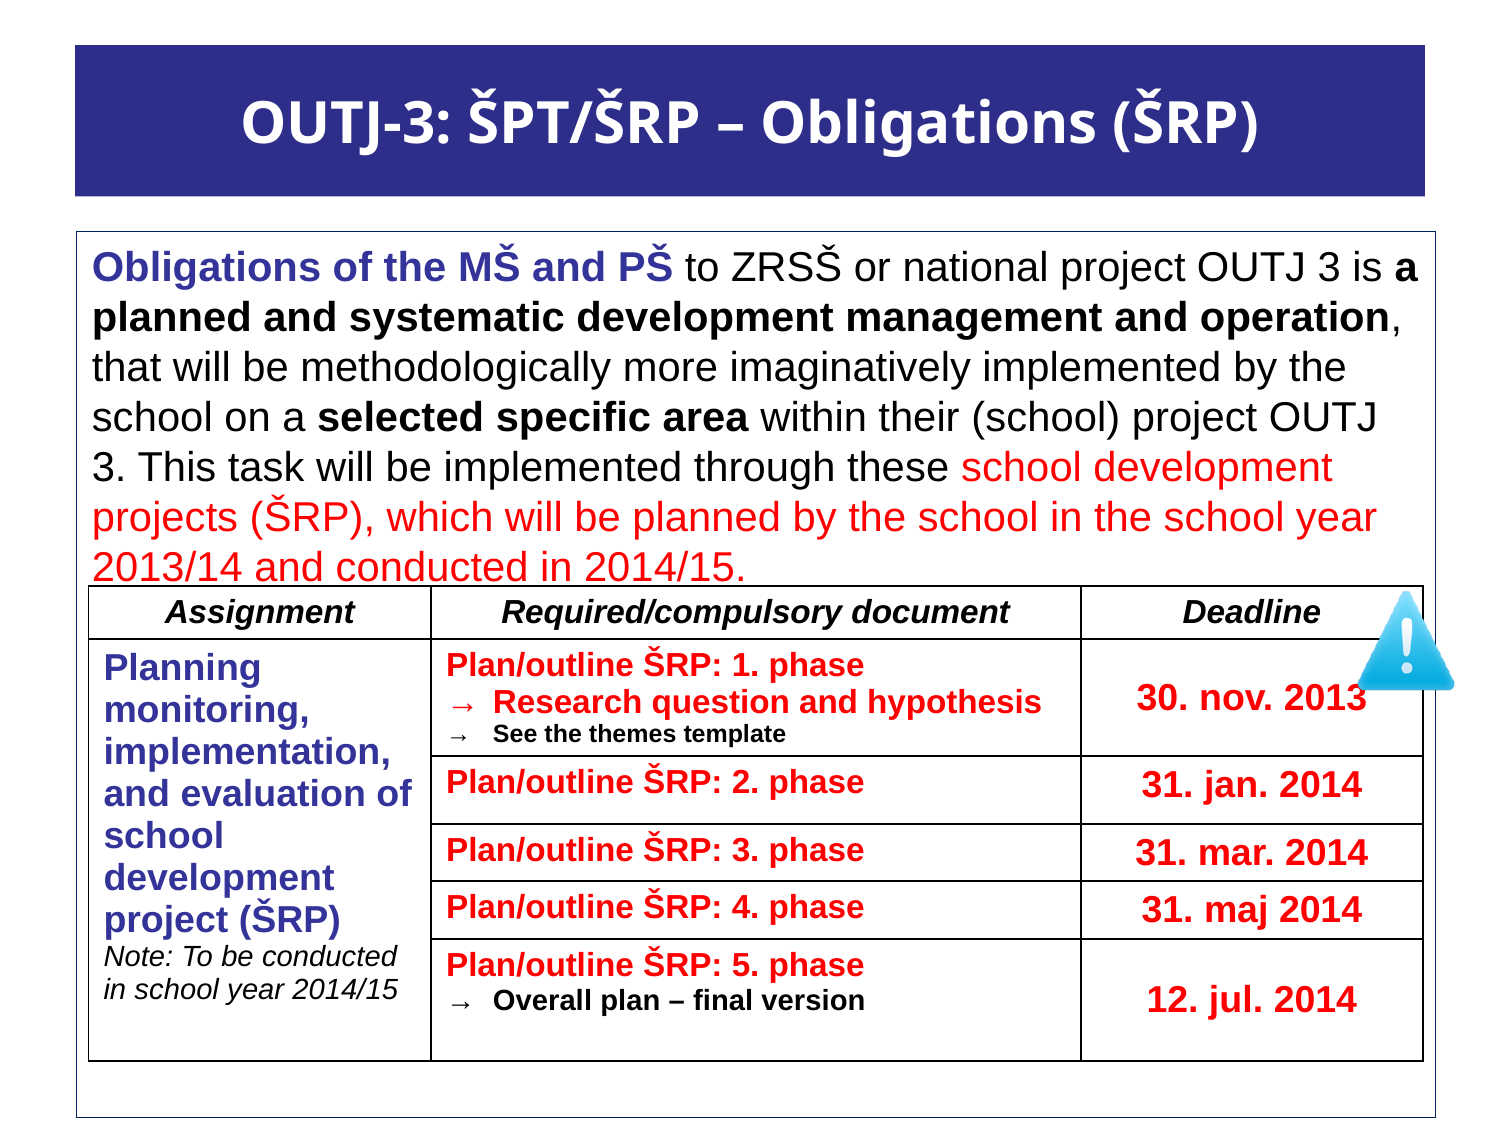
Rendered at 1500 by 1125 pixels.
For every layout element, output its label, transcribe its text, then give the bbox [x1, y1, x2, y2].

table_cell 31. mar. 2014 [1082, 825, 1422, 880]
table_header Deadline [1082, 587, 1349, 638]
title OUTJ-3: ŠPT/ŠRP – Obligations (ŠRP) [75, 45, 1425, 197]
table_header Assignment [89, 587, 430, 638]
list Obligations of the MŠ and PŠ to ZRSŠ or national project OUTJ 3 is a planned and systematic development management and operation, that will be methodologically more imaginatively implemented by the school on a selected specific area within their (school) project OUTJ 3. This task will be implemented through these school development projects (ŠRP), which will be planned by the school in the school year 2013/14 and conducted in 2014/15. [76, 231, 1436, 1118]
table_cell 31. maj 2014 [1082, 882, 1422, 938]
table_cell Planning monitoring, implementation, and evaluation of school development project (ŠRP) Note: To be conducted in school year 2014/15 [89, 640, 430, 1060]
table_header Required/compulsory document [432, 587, 1080, 638]
table_cell Plan/outline ŠRP: 2. phase [432, 757, 1080, 823]
table_cell Plan/outline ŠRP: 1. phase Research question and hypothesis See the themes template [432, 640, 1080, 755]
table_cell Plan/outline ŠRP: 5. phase Overall plan – final version [432, 940, 1080, 1060]
table_cell 31. jan. 2014 [1082, 757, 1422, 823]
picture [1352, 585, 1459, 696]
table_cell Plan/outline ŠRP: 3. phase [432, 825, 1080, 880]
table_cell 30. nov. 2013 [1082, 640, 1422, 755]
table_cell 12. jul. 2014 [1082, 940, 1422, 1060]
table_cell Plan/outline ŠRP: 4. phase [432, 882, 1080, 938]
